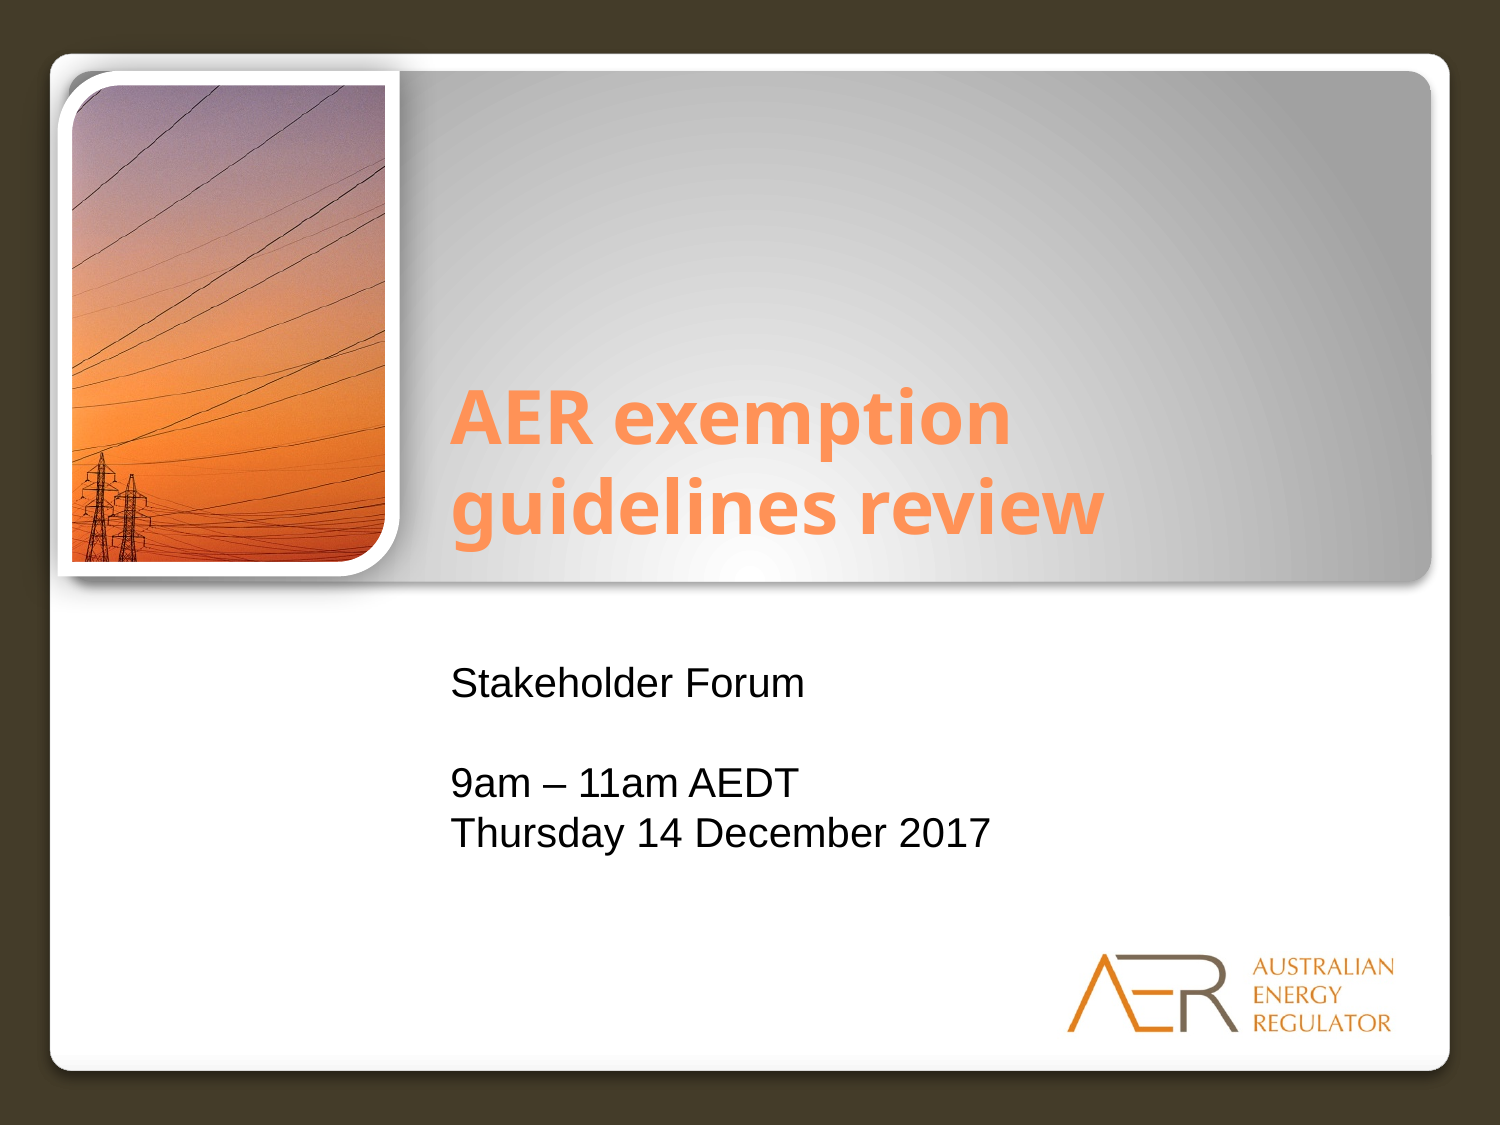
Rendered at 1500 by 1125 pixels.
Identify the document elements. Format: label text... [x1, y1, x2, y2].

picture [64, 77, 393, 570]
text_box Stakeholder Forum 9am – 11am AEDT Thursday 14 December 2017 [442, 597, 1352, 882]
picture [1056, 951, 1412, 1041]
title AER exemption guidelines review [442, 267, 1352, 558]
